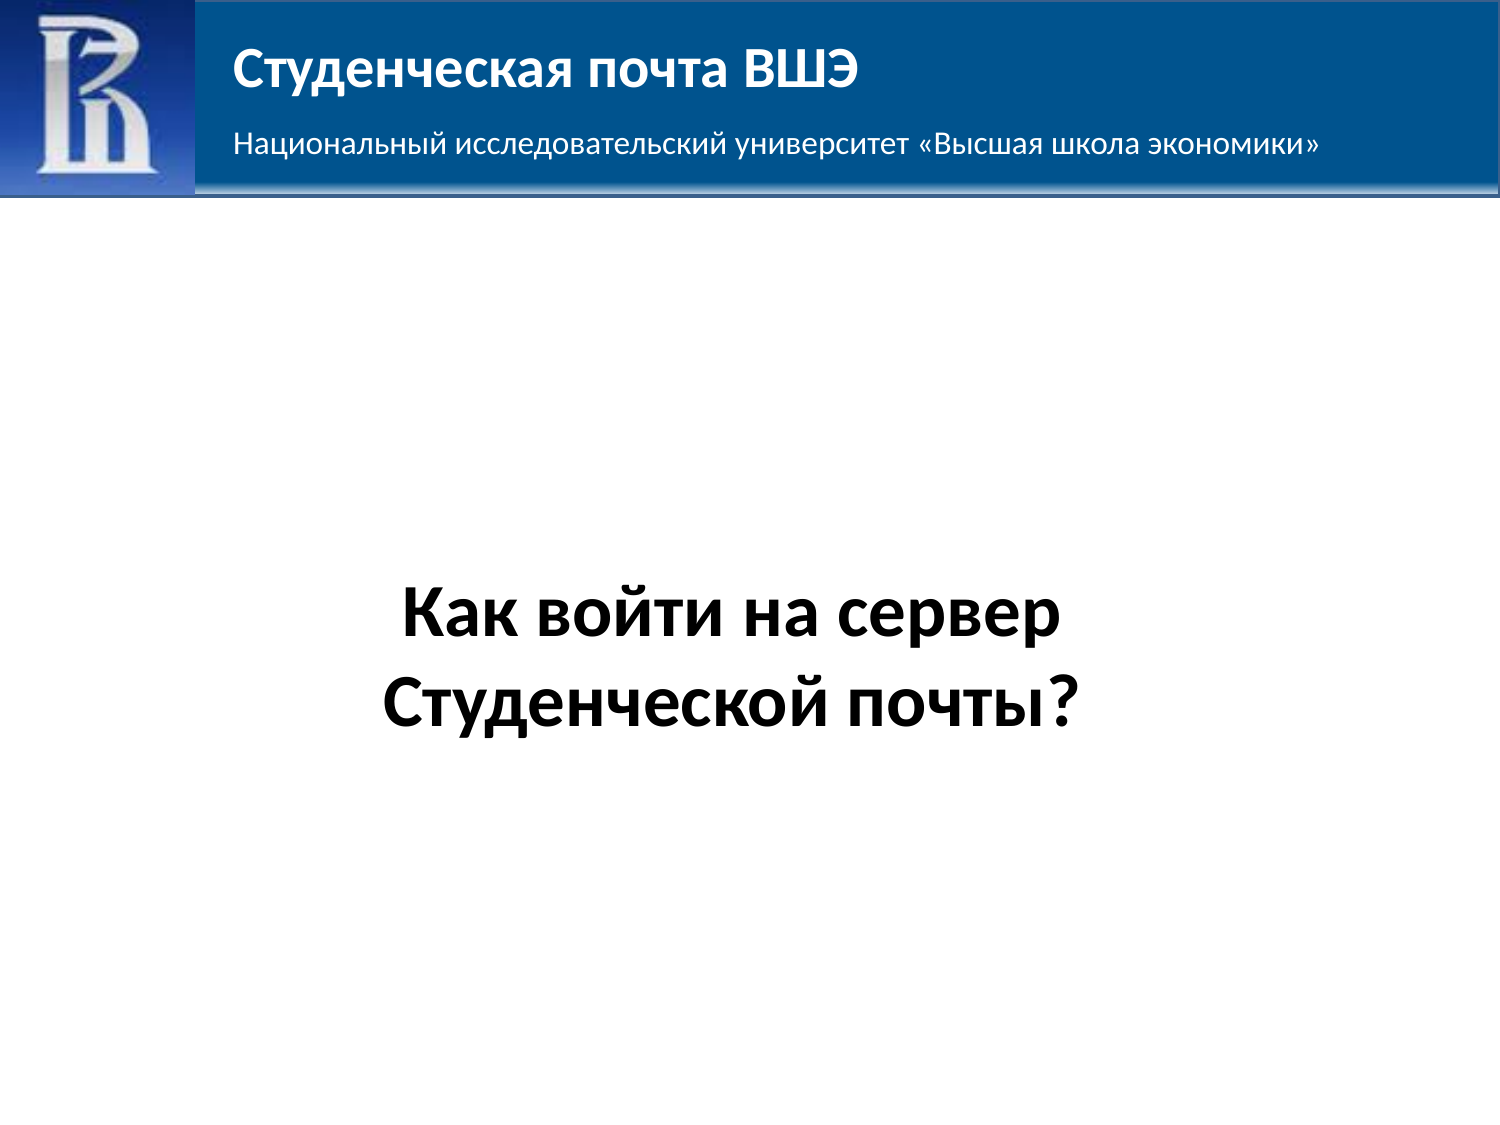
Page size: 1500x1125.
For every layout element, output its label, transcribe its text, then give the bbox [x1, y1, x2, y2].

picture [0, 0, 196, 196]
text_box Национальный исследовательский университет «Высшая школа экономики» [218, 113, 1486, 169]
text_box Студенческая почта ВШЭ [218, 21, 1140, 107]
title Как войти на сервер Студенческой почты? [218, 491, 1247, 811]
text_box [197, 0, 1500, 198]
